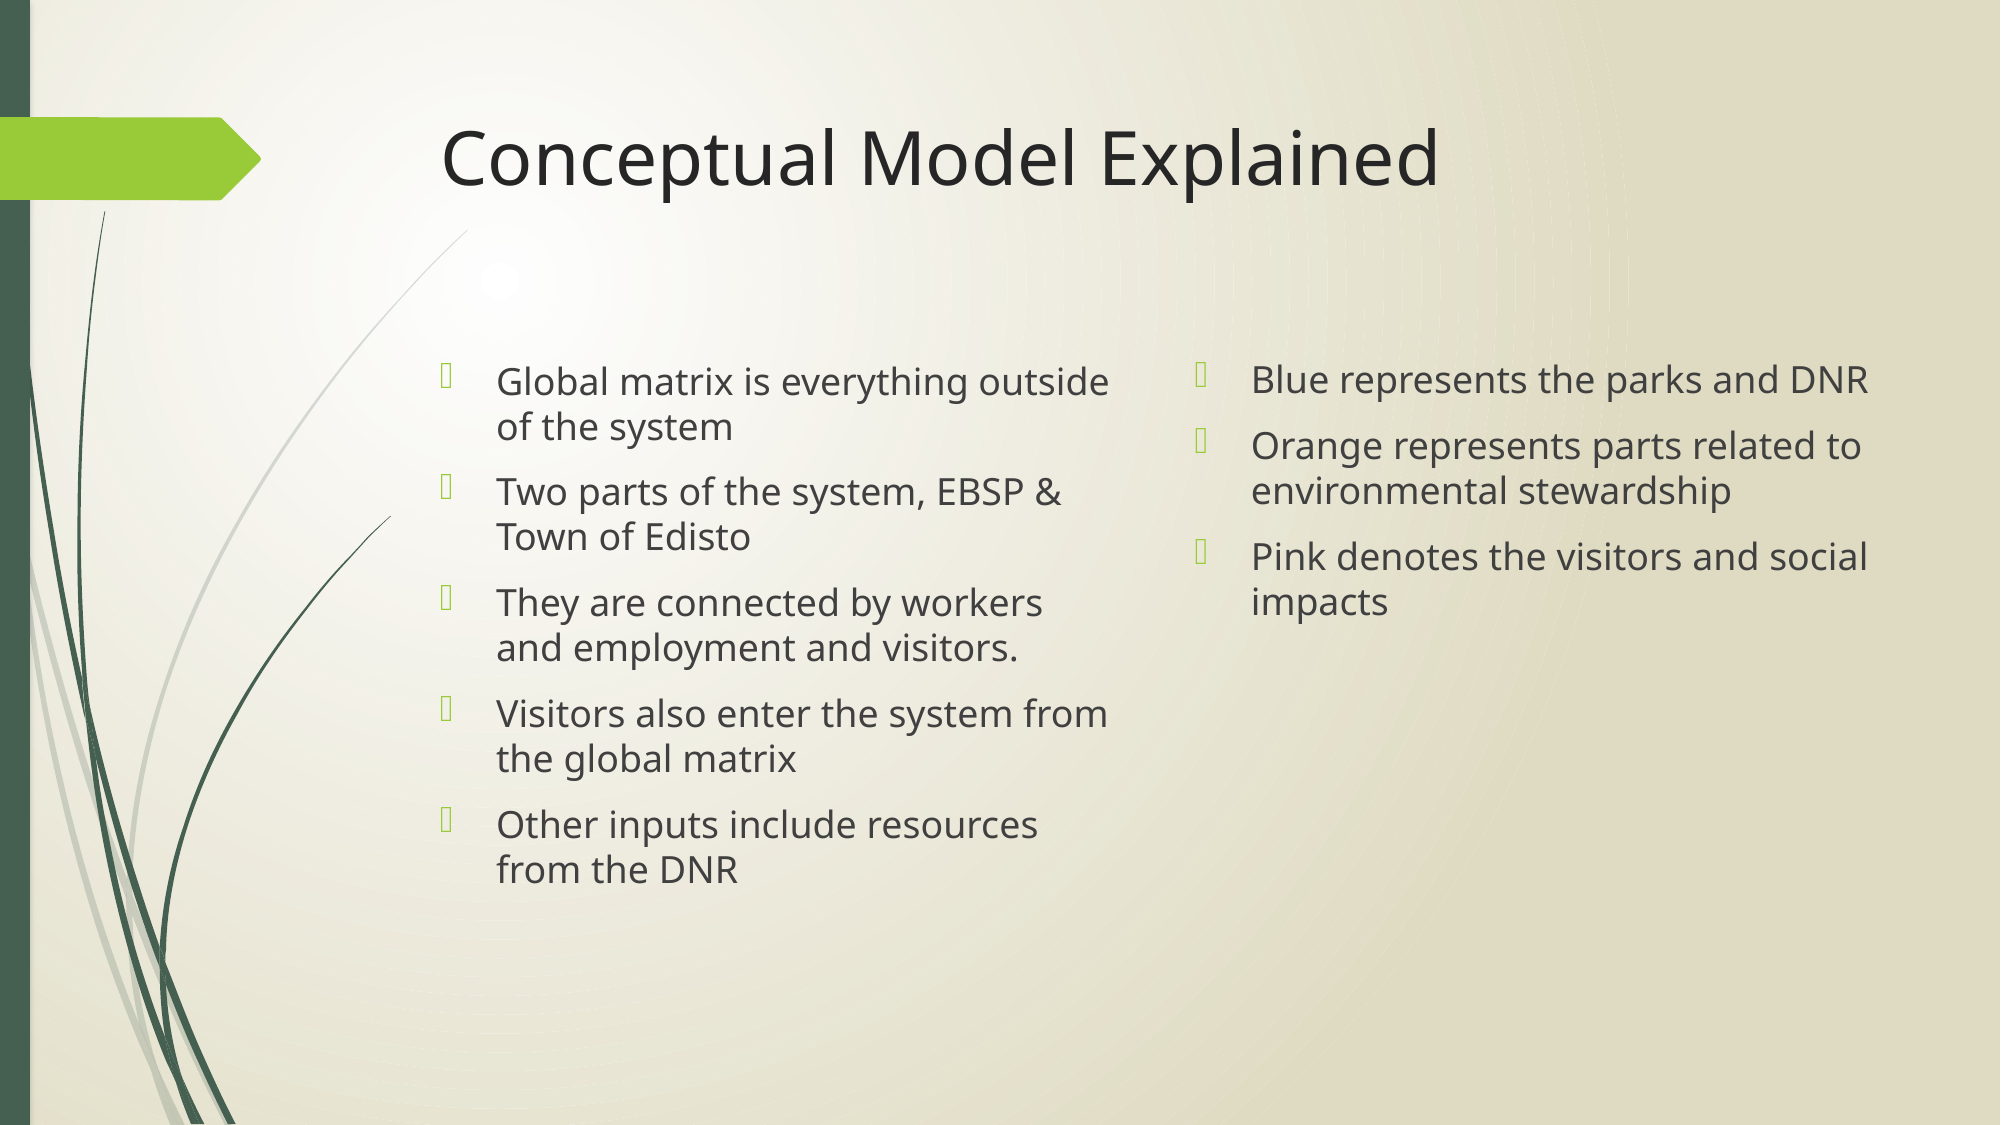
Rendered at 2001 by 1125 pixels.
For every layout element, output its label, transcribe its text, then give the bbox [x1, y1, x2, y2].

title Conceptual Model Explained [425, 102, 1888, 313]
list Global matrix is everything outside of the system Two parts of the system, EBSP & Town of Edisto They are connected by workers and employment and visitors. Visitors also enter the system from the global matrix Other inputs include resources from the DNR [424, 350, 1133, 970]
list Blue represents the parks and DNR Orange represents parts related to environmental stewardship Pink denotes the visitors and social impacts [1179, 348, 1888, 969]
